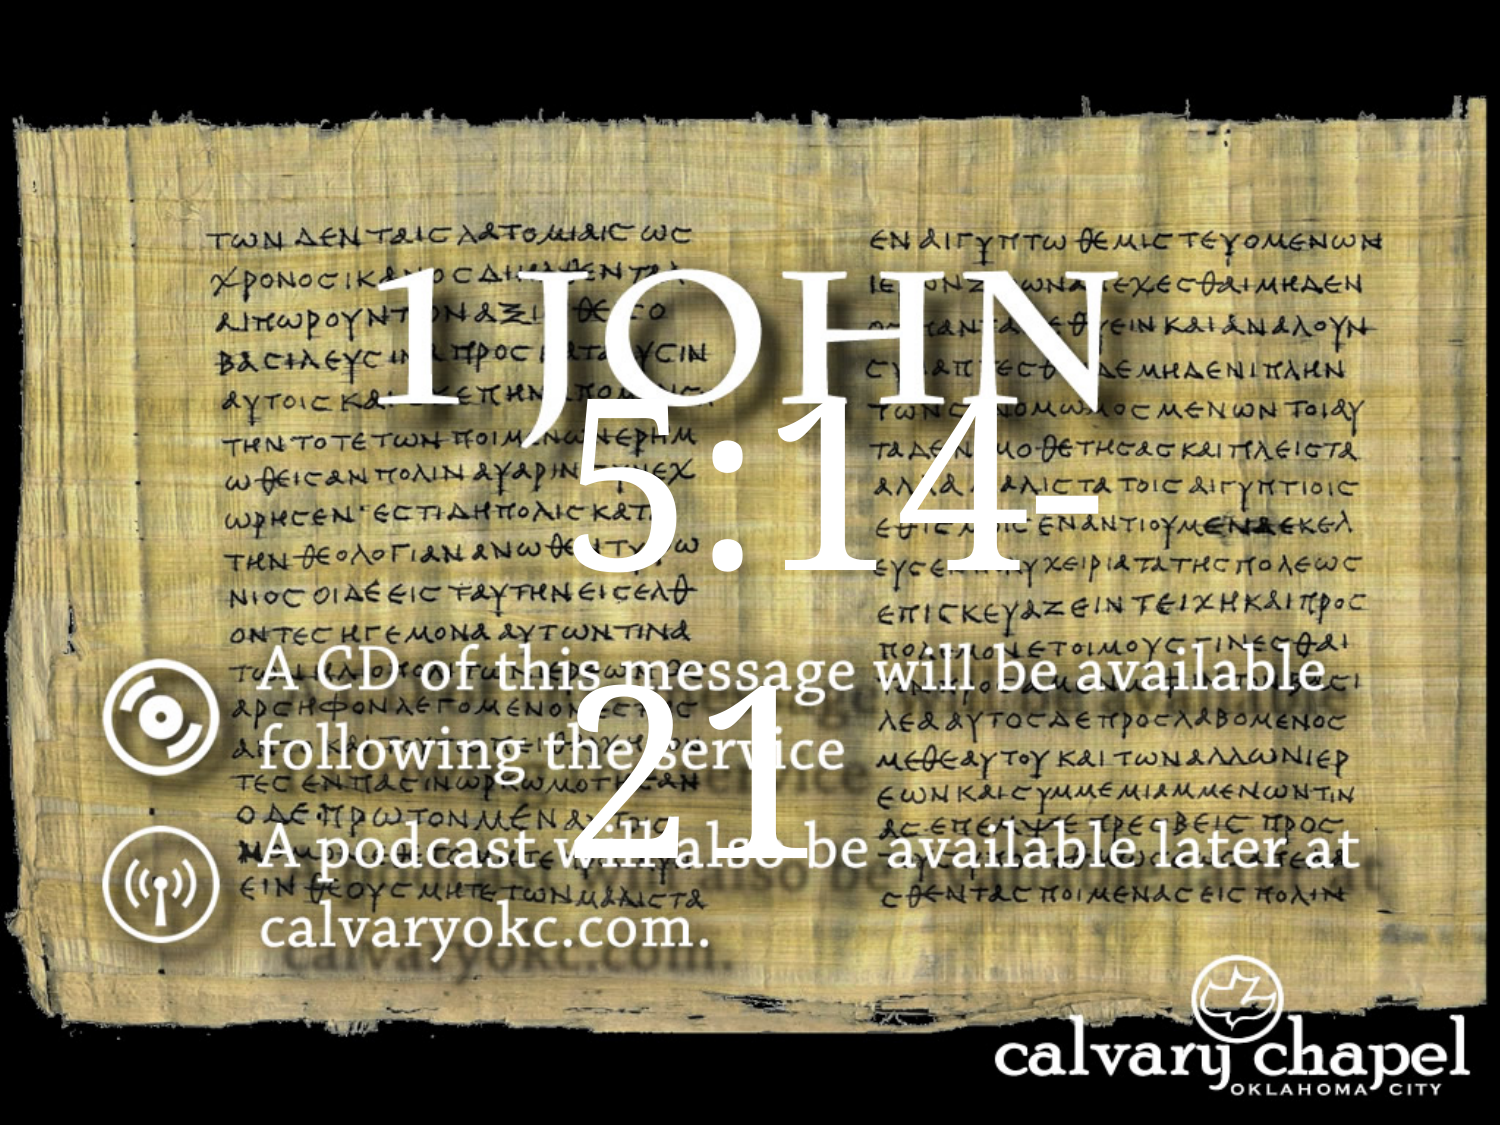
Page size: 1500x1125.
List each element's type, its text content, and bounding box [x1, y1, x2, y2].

picture [0, 0, 1500, 1125]
text_box 5:14-21 [545, 323, 1237, 914]
